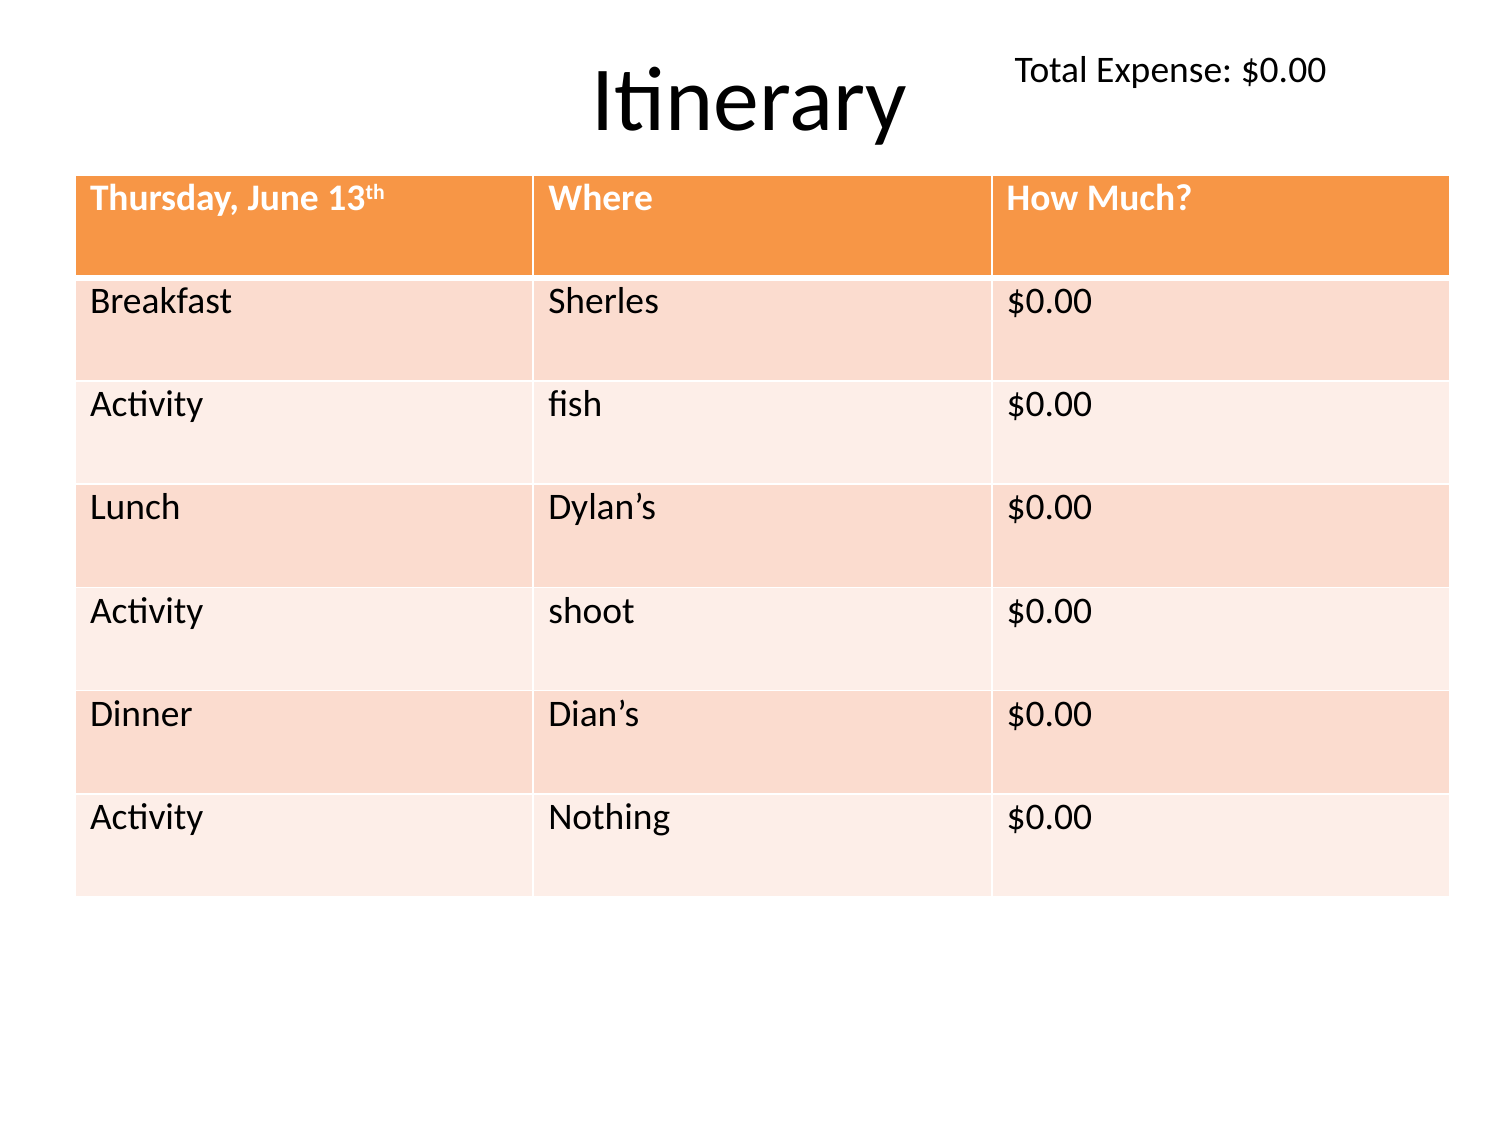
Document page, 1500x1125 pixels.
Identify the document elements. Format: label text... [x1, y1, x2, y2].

table_cell $0.00 [993, 691, 1449, 793]
table_cell Activity [76, 382, 532, 483]
table_cell $0.00 [993, 485, 1449, 587]
table_cell Lunch [76, 485, 532, 587]
table_cell Breakfast [76, 281, 532, 380]
table_cell Sherles [534, 281, 991, 380]
table_cell $0.00 [993, 588, 1449, 690]
table_cell Activity [76, 588, 532, 690]
text_box Total Expense: $0.00 [999, 37, 1463, 98]
table_cell shoot [534, 588, 991, 690]
table_cell Nothing [534, 795, 991, 896]
table_cell Dian’s [534, 691, 991, 793]
table_header Thursday, June 13th [76, 176, 532, 275]
table_cell fish [534, 382, 991, 483]
table_cell $0.00 [993, 795, 1449, 896]
table_cell $0.00 [993, 382, 1449, 483]
table_cell Dinner [76, 691, 532, 793]
table_cell Dylan’s [534, 485, 991, 587]
table_cell Activity [76, 795, 532, 896]
table_cell $0.00 [993, 281, 1449, 380]
table_header How Much? [993, 176, 1449, 275]
title Itinerary [75, 0, 1425, 174]
table_header Where [534, 176, 991, 275]
